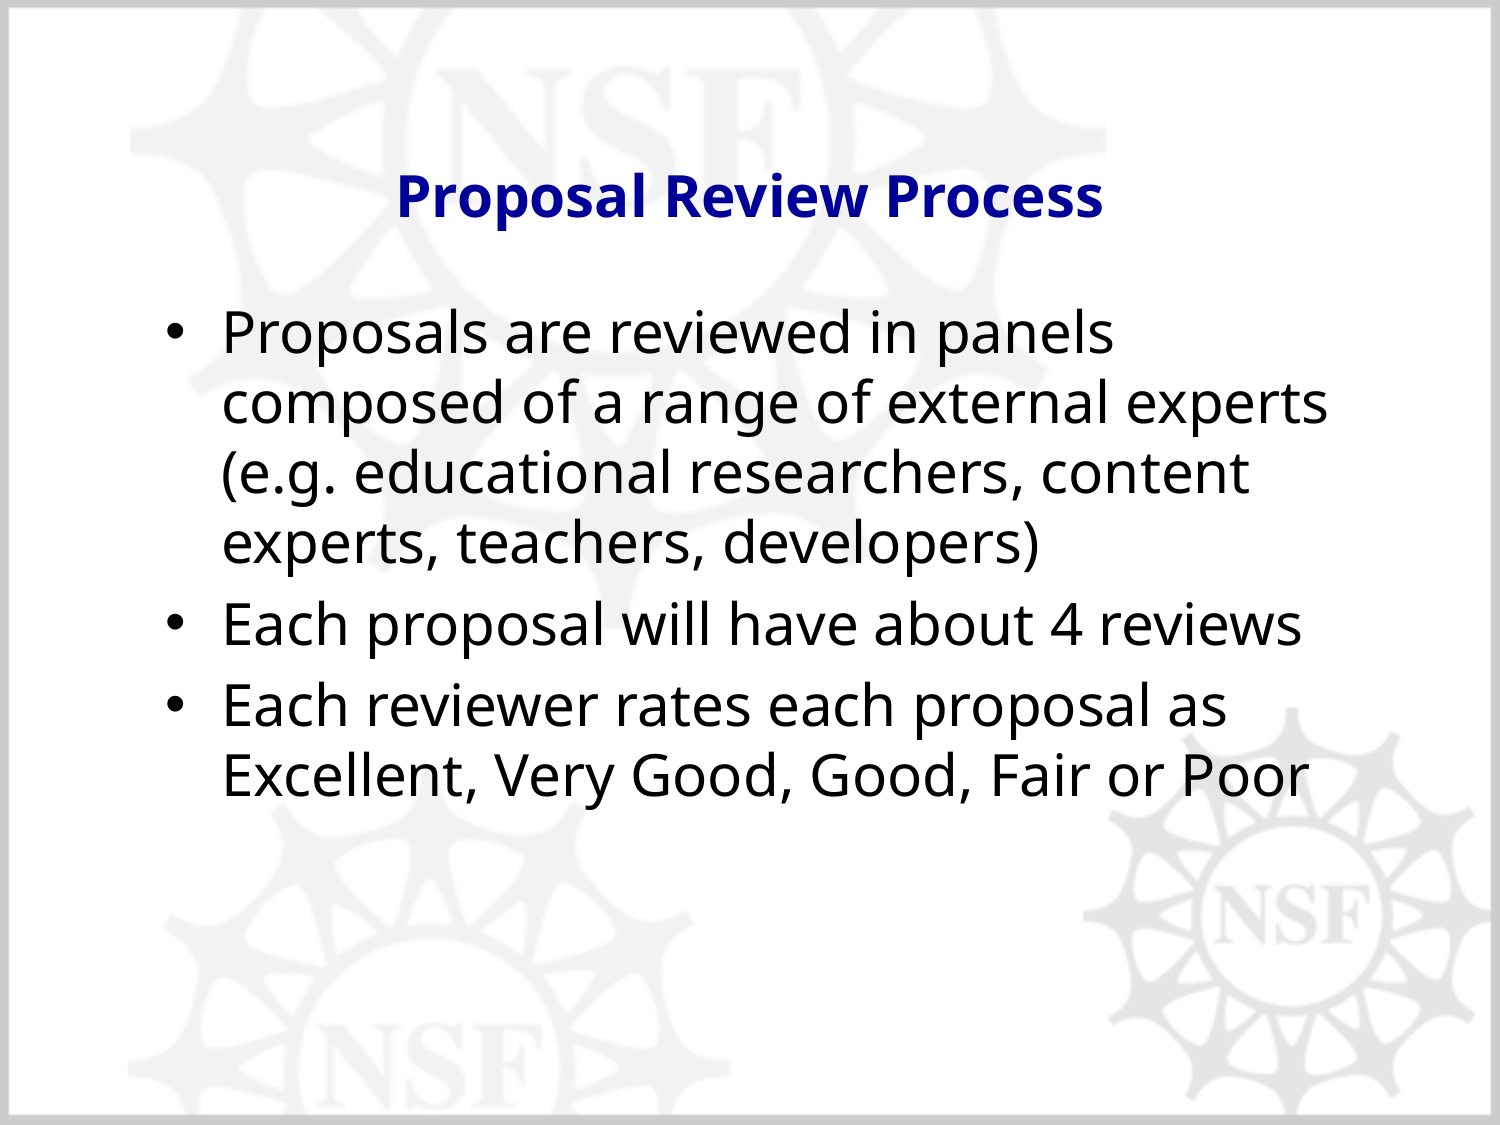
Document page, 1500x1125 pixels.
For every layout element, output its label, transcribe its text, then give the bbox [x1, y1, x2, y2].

list Proposals are reviewed in panels composed of a range of external experts (e.g. educational researchers, content experts, teachers, developers) Each proposal will have about 4 reviews Each reviewer rates each proposal as Excellent, Very Good, Good, Fair or Poor [149, 287, 1388, 1001]
title Proposal Review Process [112, 99, 1388, 288]
picture [0, 0, 1500, 1125]
